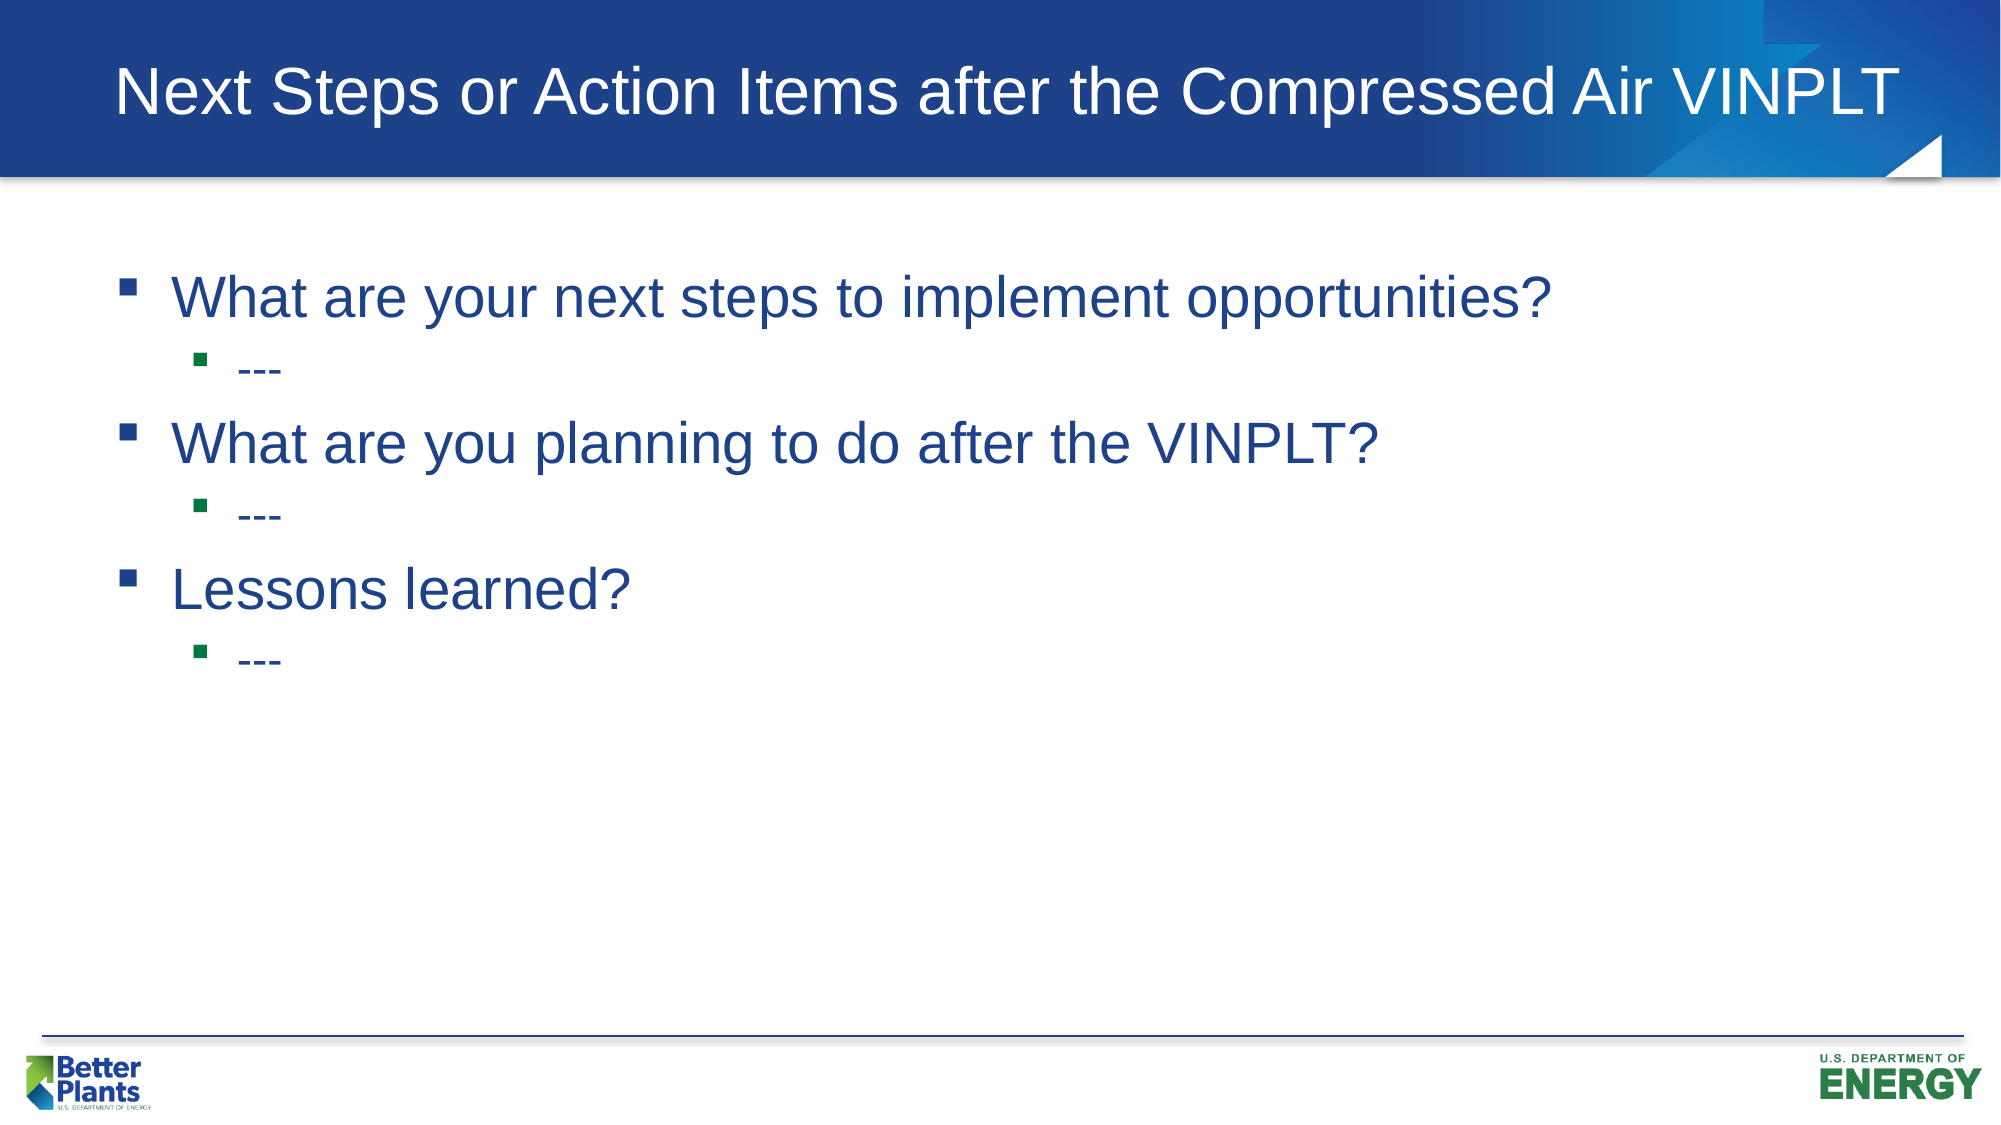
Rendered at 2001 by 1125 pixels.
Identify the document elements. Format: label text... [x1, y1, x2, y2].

picture [1818, 1048, 1982, 1105]
list What are your next steps to implement opportunities? --- What are you planning to do after the VINPLT? --- Lessons learned? --- [99, 252, 1900, 995]
title Next Steps or Action Items after the Compressed Air VINPLT [99, 0, 1964, 177]
picture [1625, 0, 2001, 210]
picture [6, 1042, 151, 1123]
